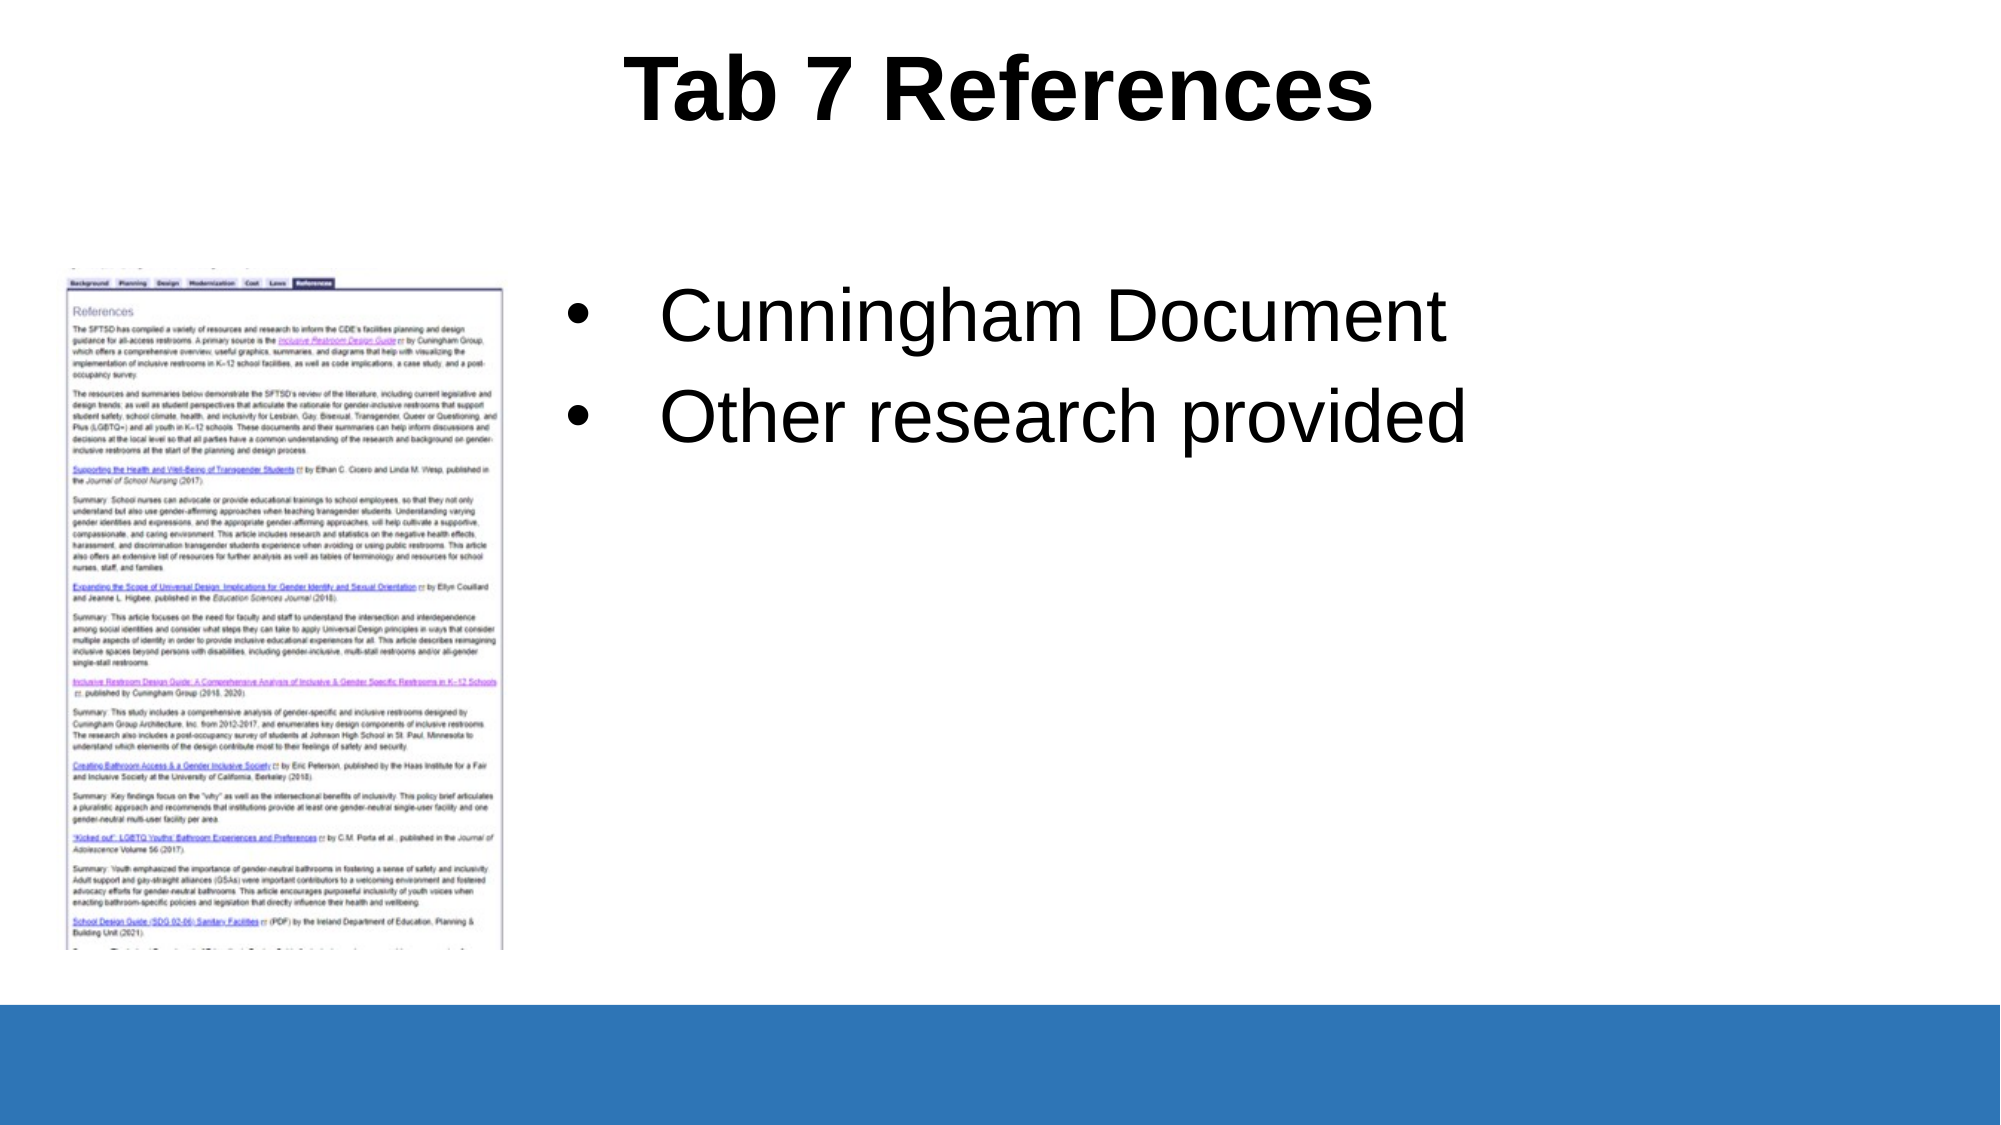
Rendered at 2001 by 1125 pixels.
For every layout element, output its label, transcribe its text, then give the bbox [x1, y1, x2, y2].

list Cunningham Document Other research provided [550, 268, 1975, 840]
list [56, 268, 508, 951]
title Tab 7 References [24, 33, 1975, 251]
